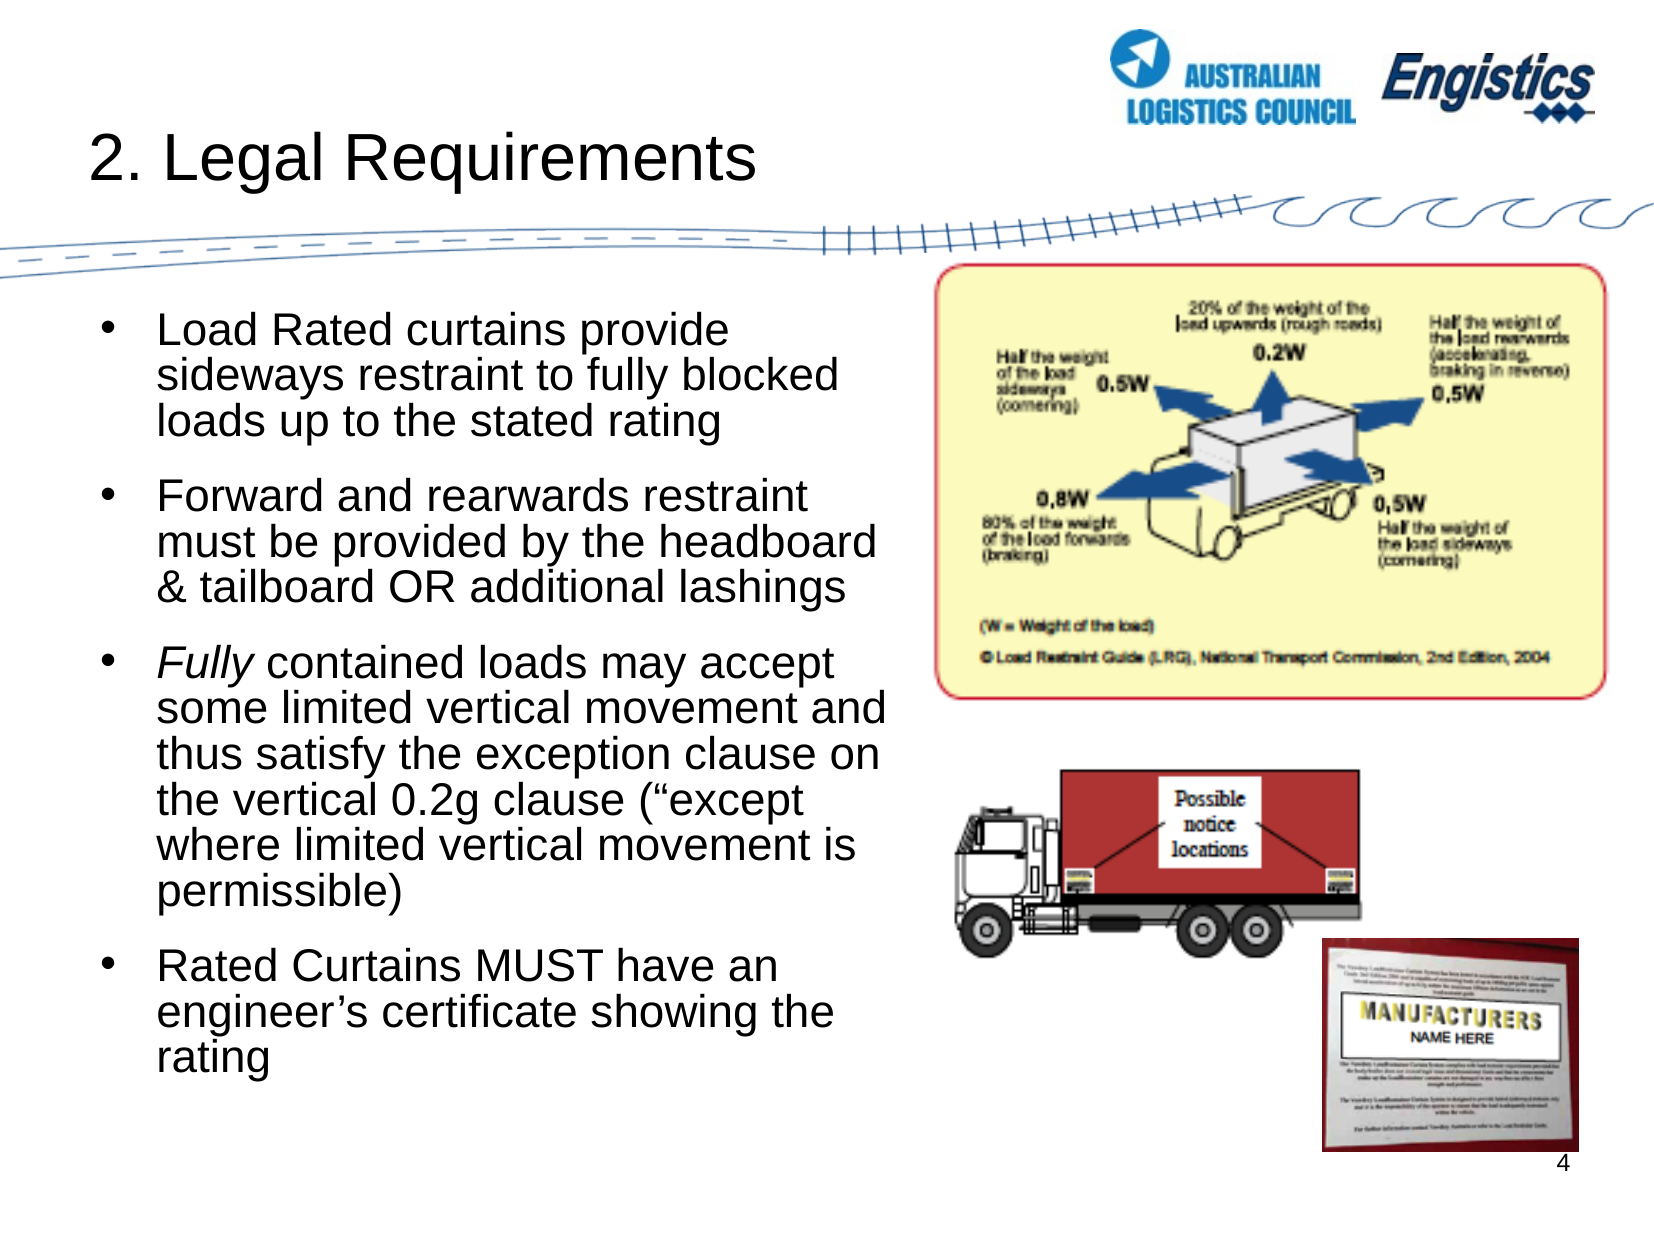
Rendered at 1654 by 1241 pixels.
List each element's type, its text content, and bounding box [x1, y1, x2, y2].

picture [1109, 29, 1356, 125]
picture [1381, 53, 1595, 124]
picture [944, 761, 1579, 1152]
list Load Rated curtains provide sideways restraint to fully blocked loads up to the stated rating Forward and rearwards restraint must be provided by the headboard & tailboard OR additional lashings Fully contained loads may accept some limited vertical movement and thus satisfy the exception clause on the vertical 0.2g clause (“except where limited vertical movement is permissible) Rated Curtains MUST have an engineer’s certificate showing the rating [82, 301, 910, 1176]
picture [0, 194, 1654, 715]
slide_number 4 [1511, 1161, 1571, 1216]
title 2. Legal Requirements [88, 59, 1577, 252]
